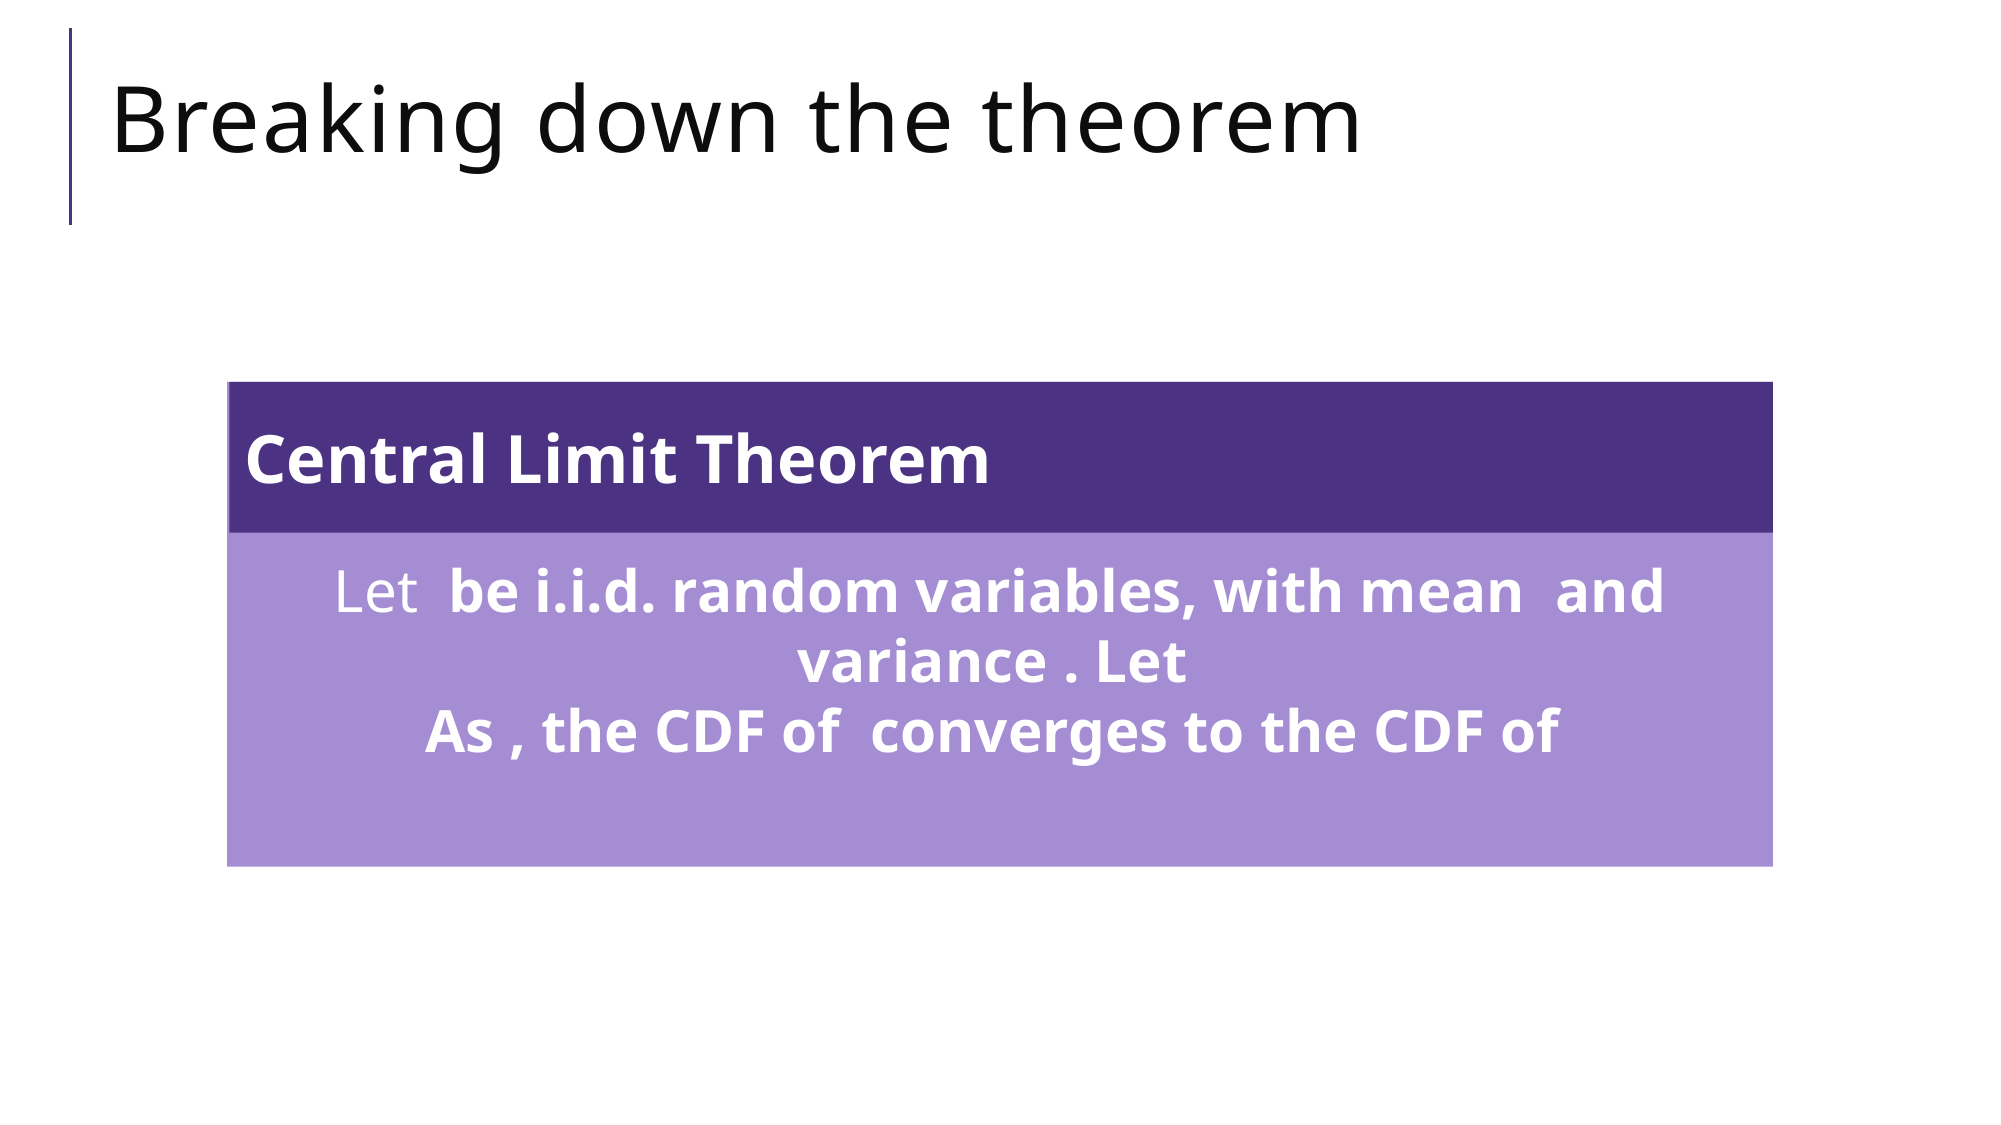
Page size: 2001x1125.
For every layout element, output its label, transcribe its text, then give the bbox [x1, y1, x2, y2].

title Breaking down the theorem [94, 43, 1930, 210]
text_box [226, 381, 1774, 867]
